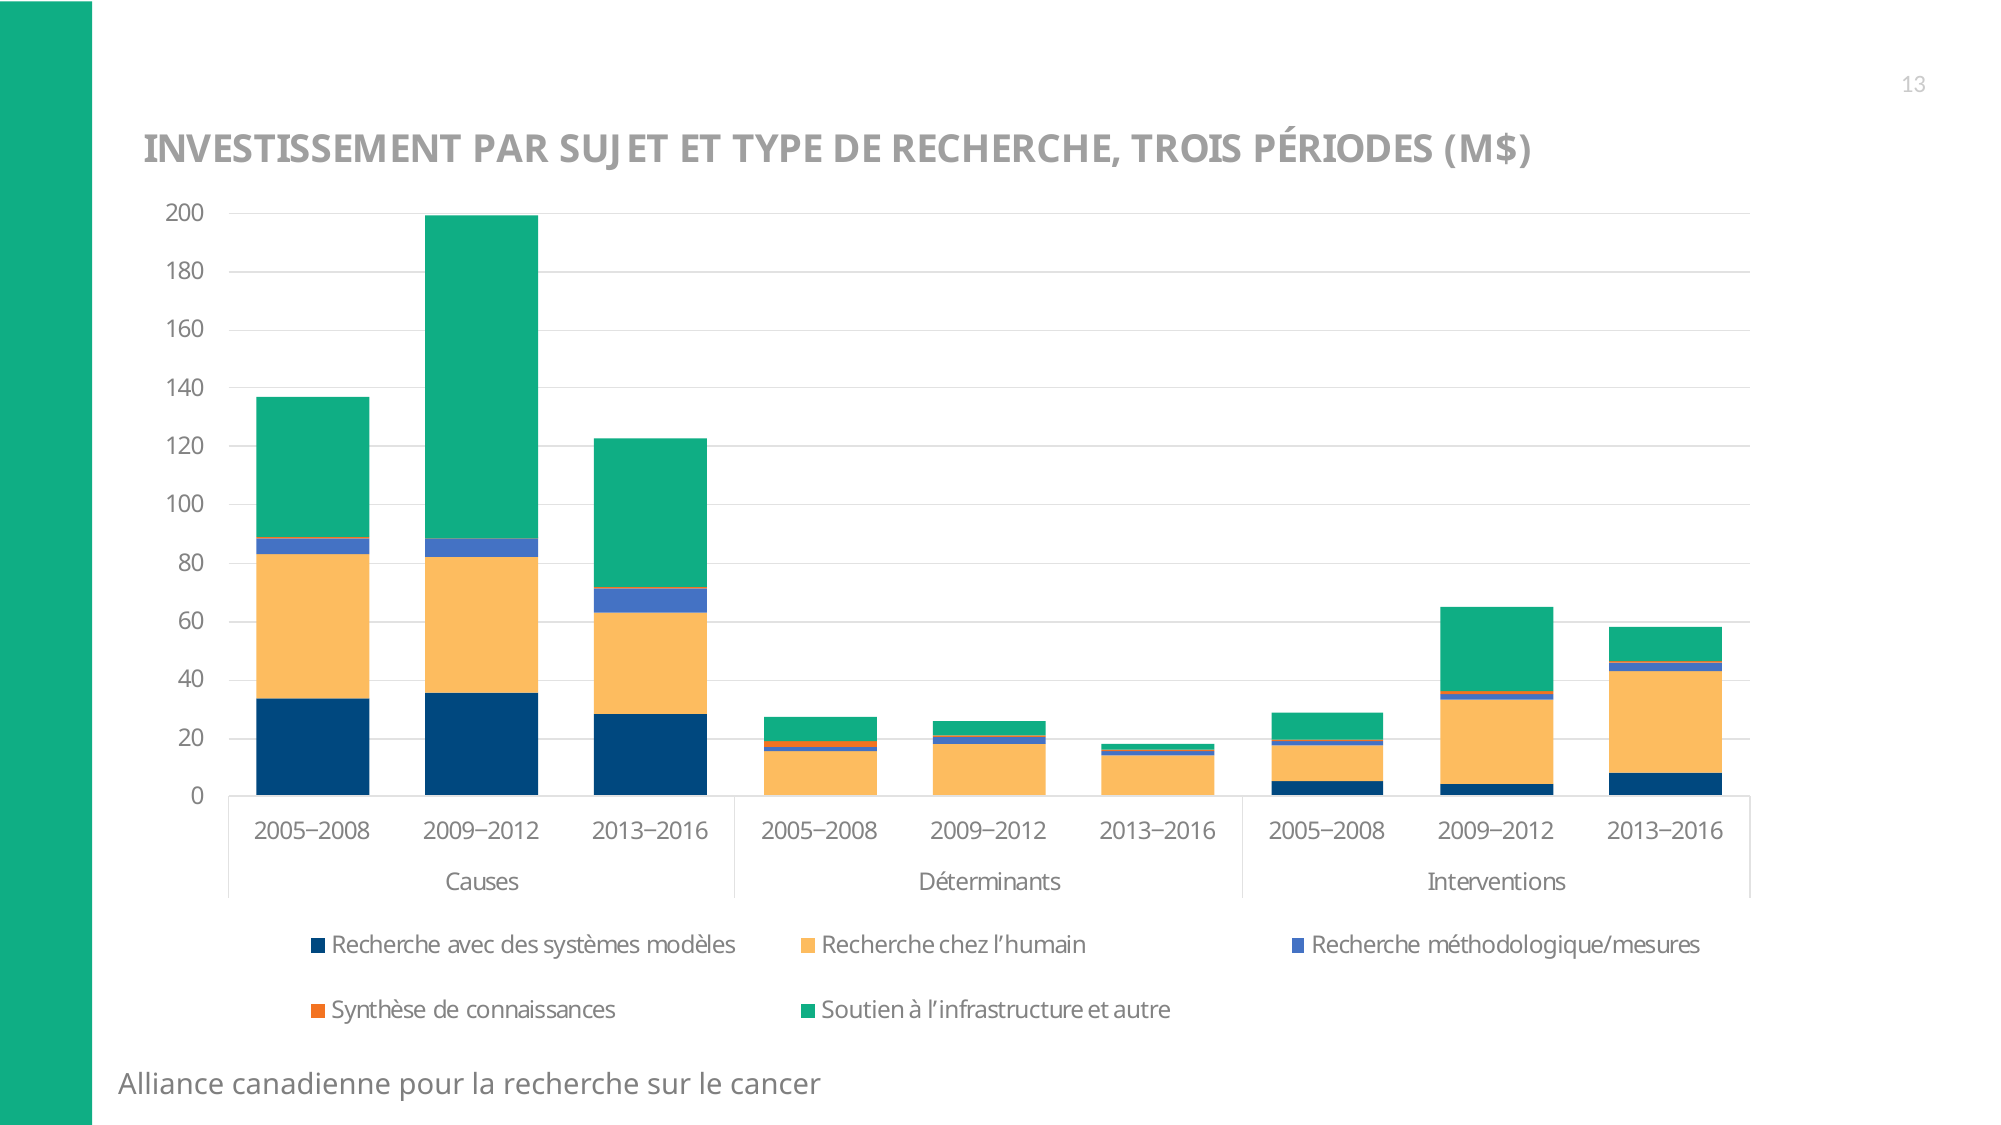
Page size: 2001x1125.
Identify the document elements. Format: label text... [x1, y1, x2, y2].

slide_number 13 [1491, 52, 1942, 113]
picture [136, 119, 1838, 1049]
